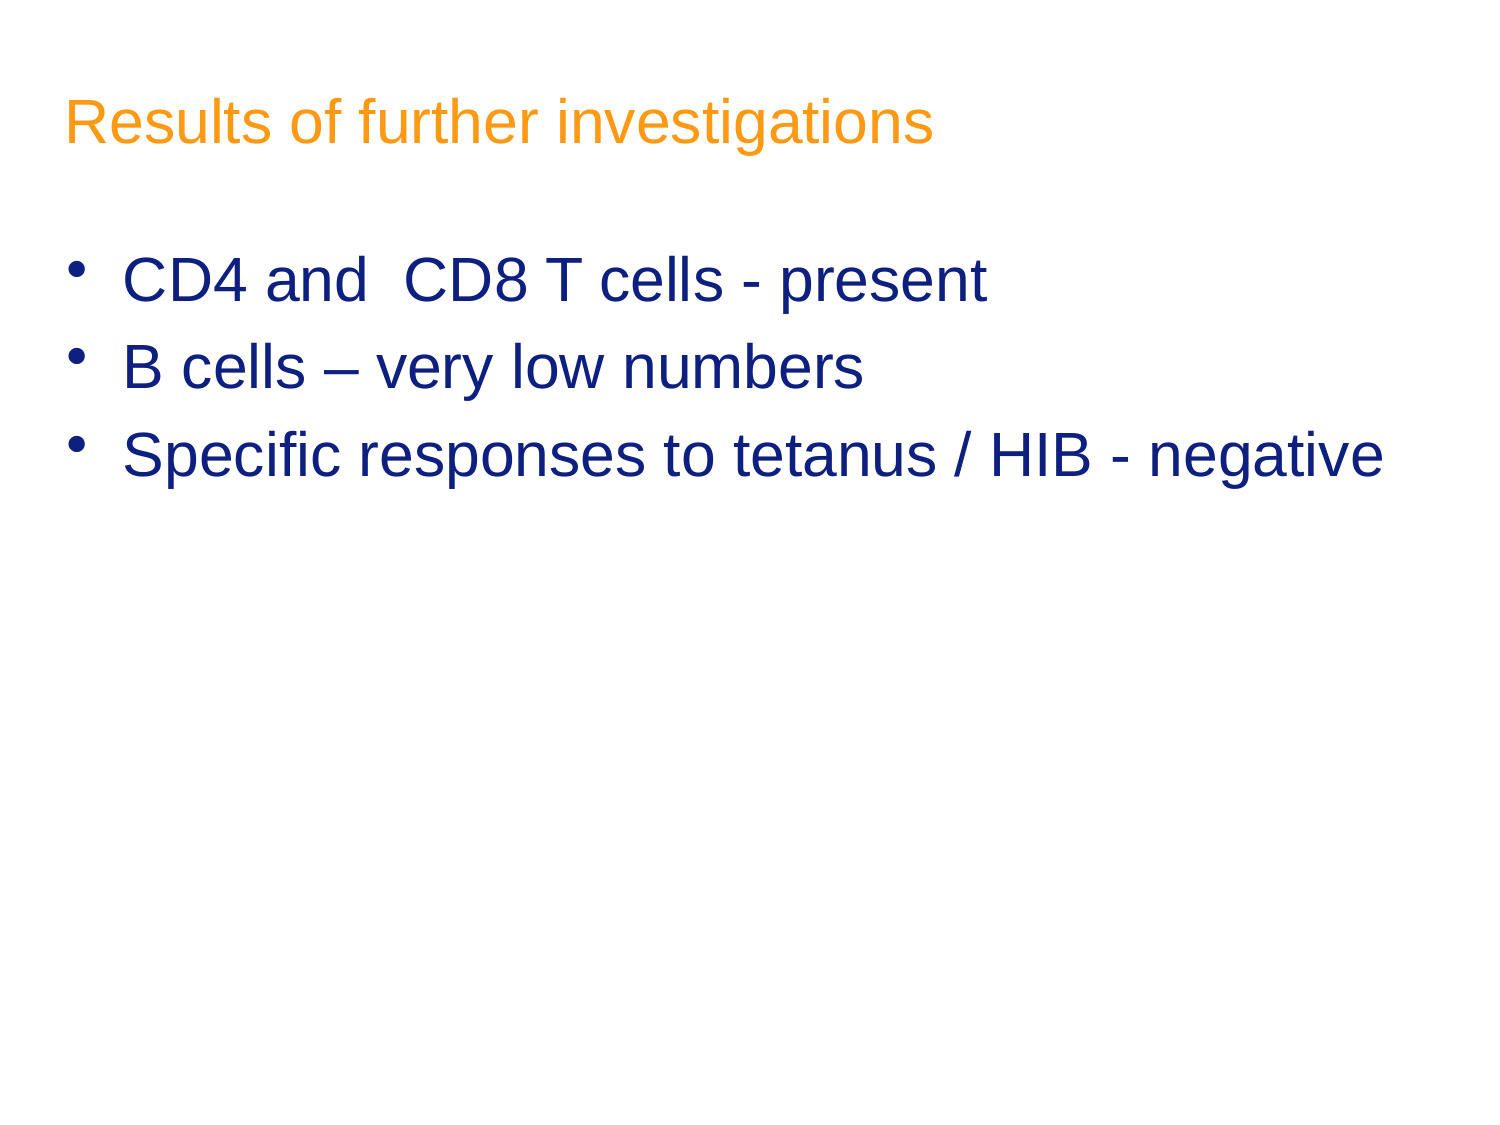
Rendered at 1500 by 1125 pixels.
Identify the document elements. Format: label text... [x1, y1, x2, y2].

title Results of further investigations [48, 27, 1412, 209]
list CD4 and CD8 T cells - present B cells – very low numbers Specific responses to tetanus / HIB - negative [51, 230, 1412, 1024]
